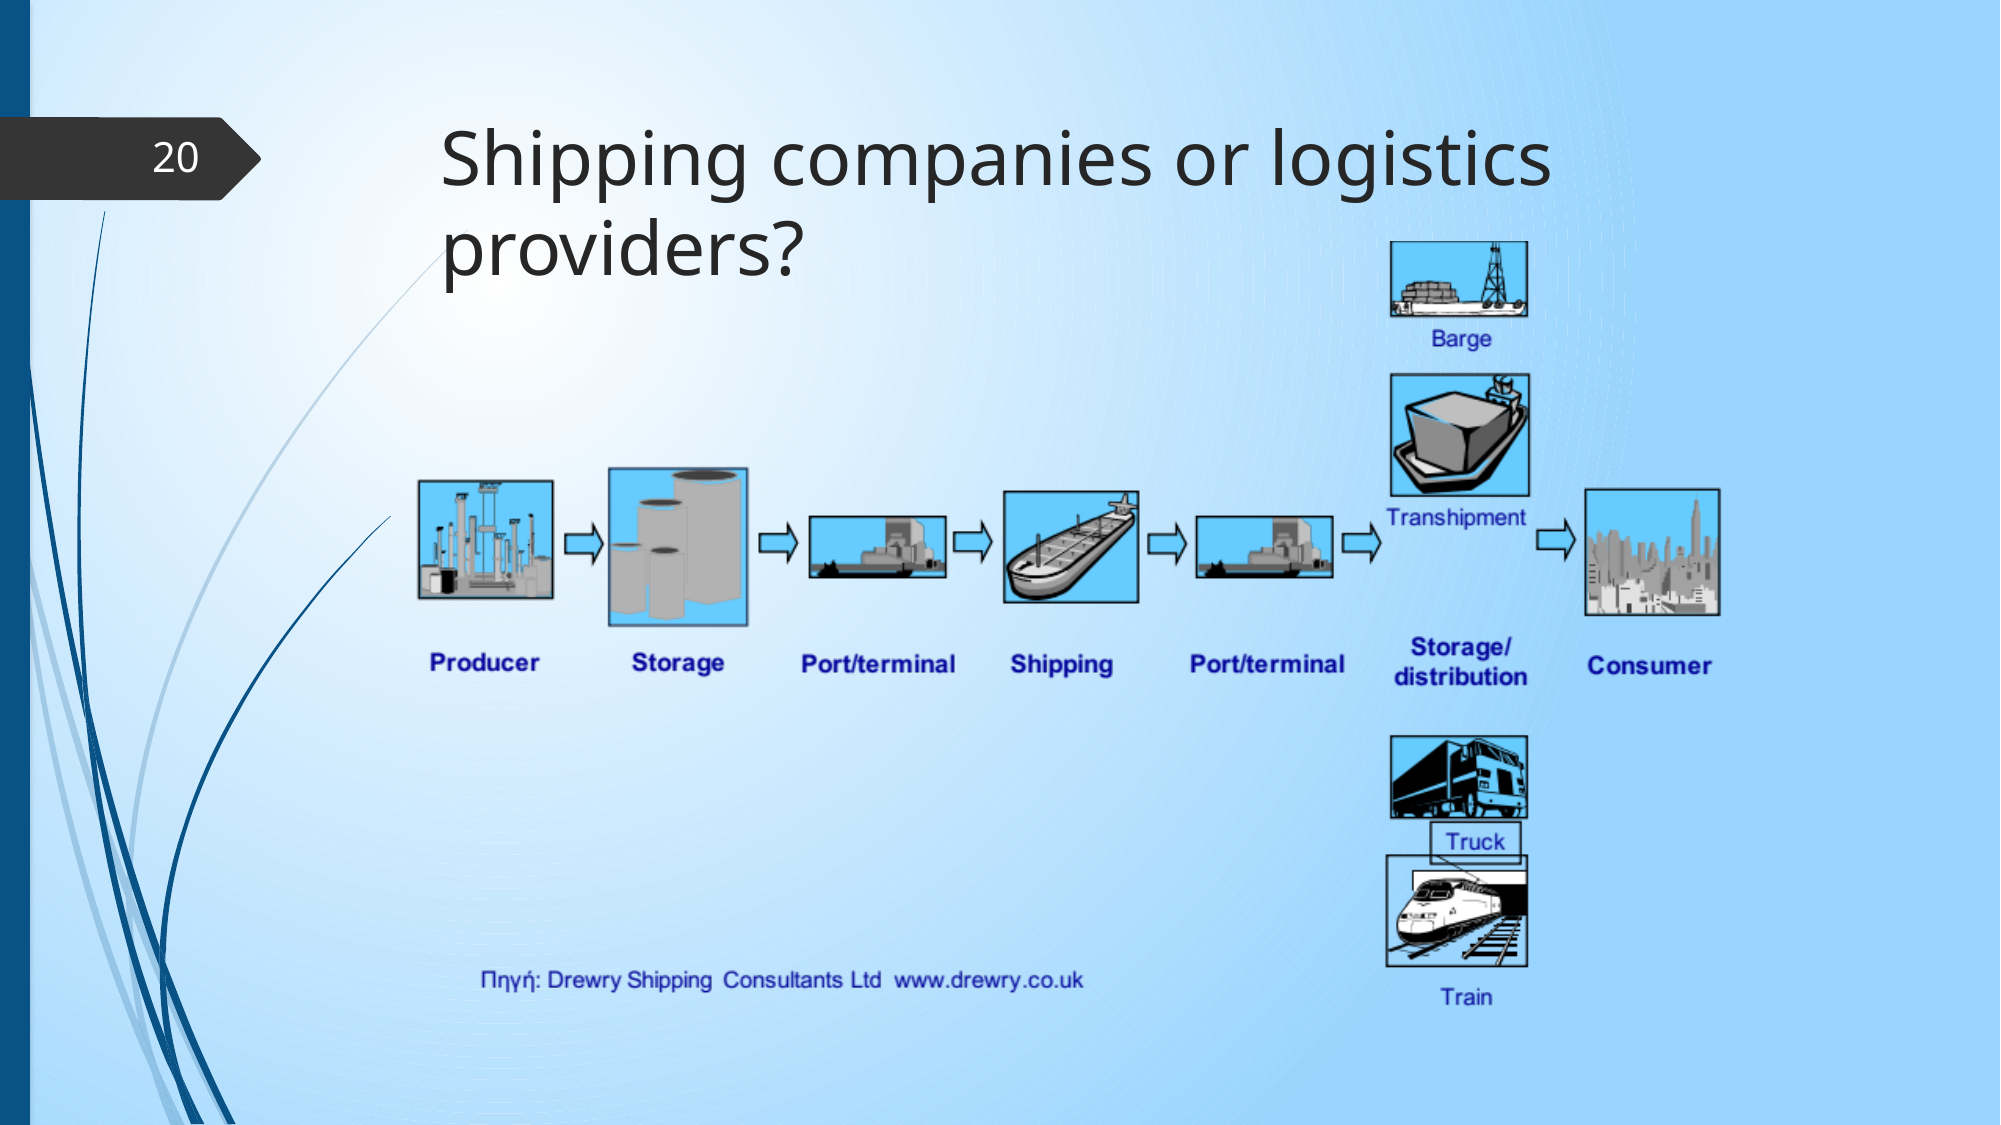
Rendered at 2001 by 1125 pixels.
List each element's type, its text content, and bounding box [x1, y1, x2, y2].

title Shipping companies or logistics providers? [425, 102, 1888, 313]
picture [414, 240, 1726, 1023]
slide_number 20 [87, 129, 216, 190]
